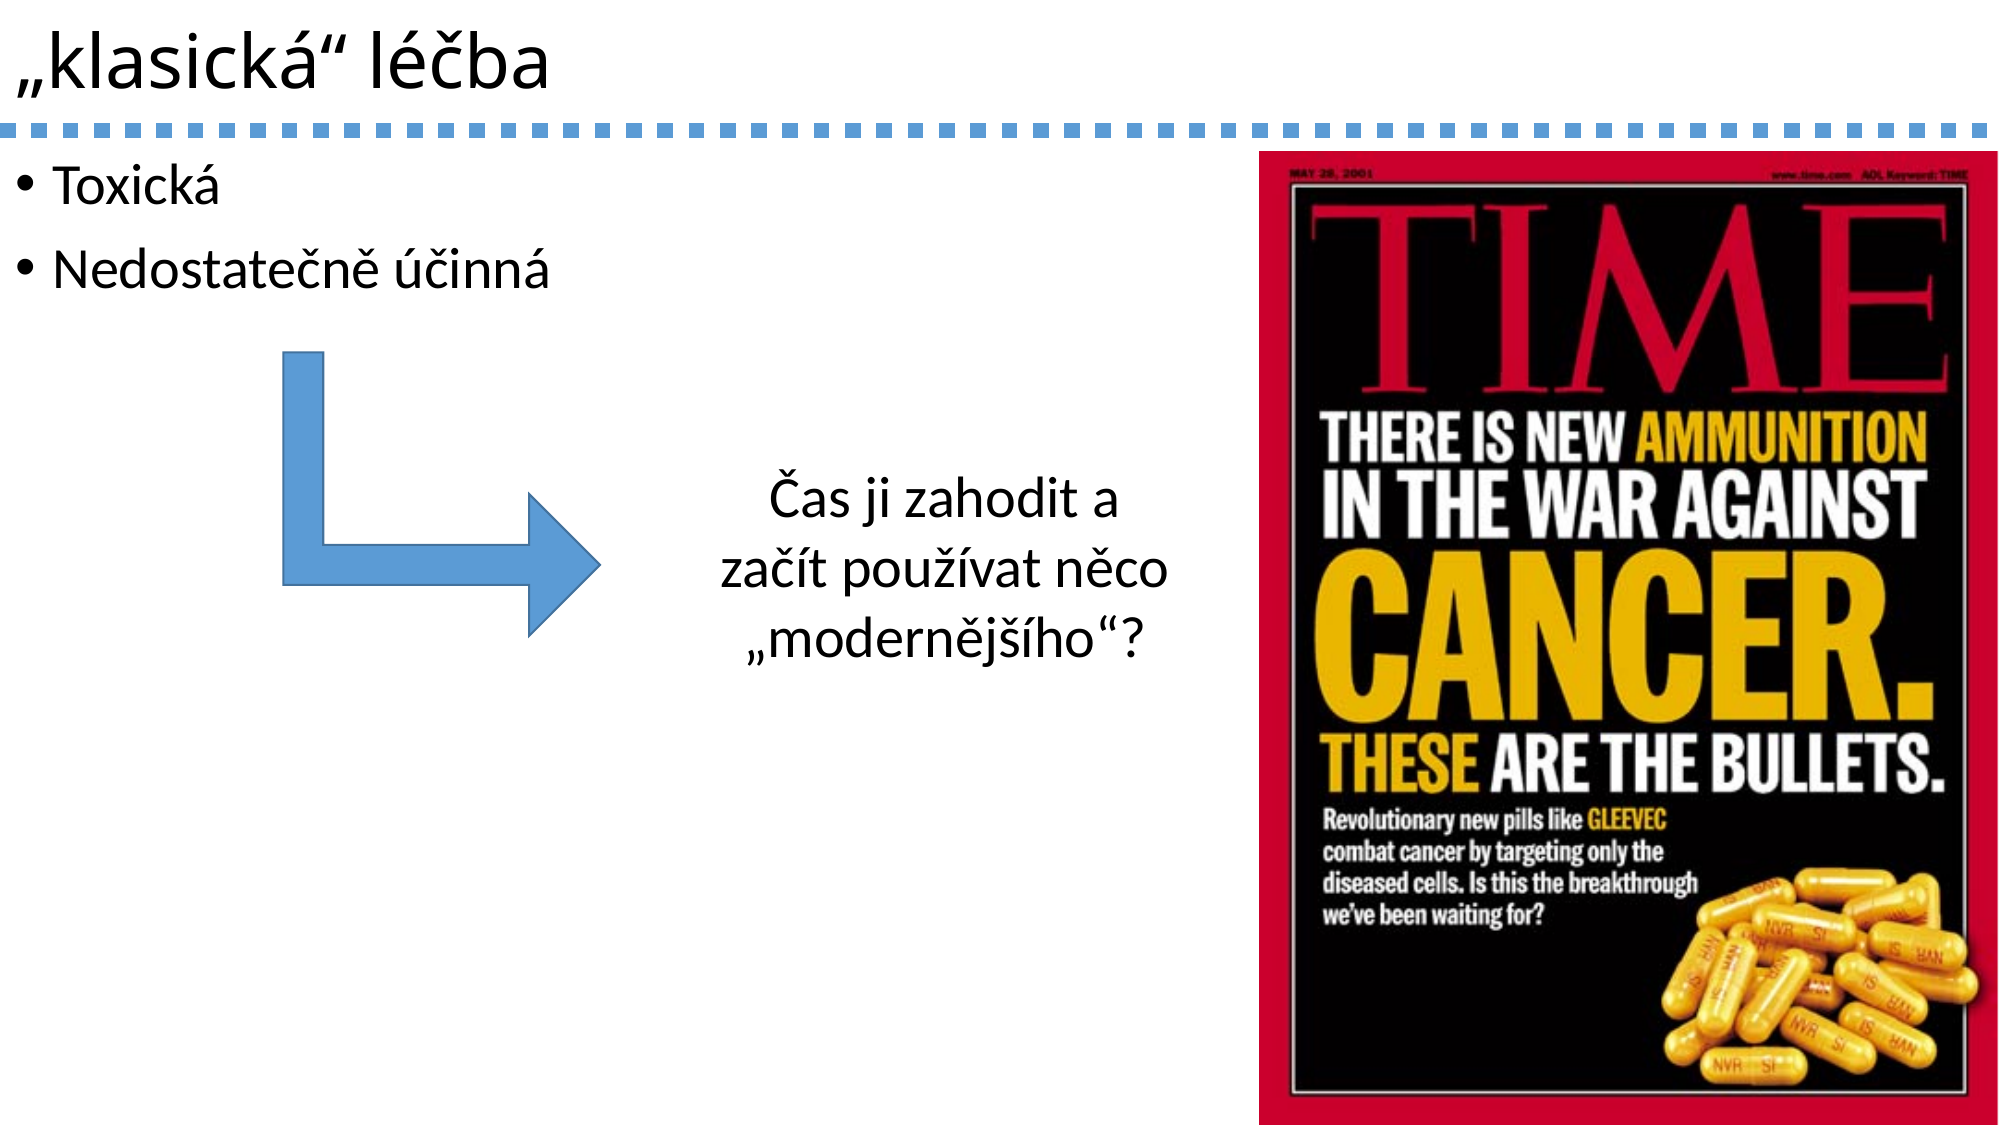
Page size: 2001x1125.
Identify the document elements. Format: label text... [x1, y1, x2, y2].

picture [1259, 151, 2000, 1125]
title „klasická“ léčba [0, 0, 2000, 129]
text_box [282, 351, 602, 639]
text_box Čas ji zahodit a začít používat něco „modernějšího“? [697, 451, 1193, 676]
list Toxická Nedostatečně účinná [0, 146, 2000, 1125]
